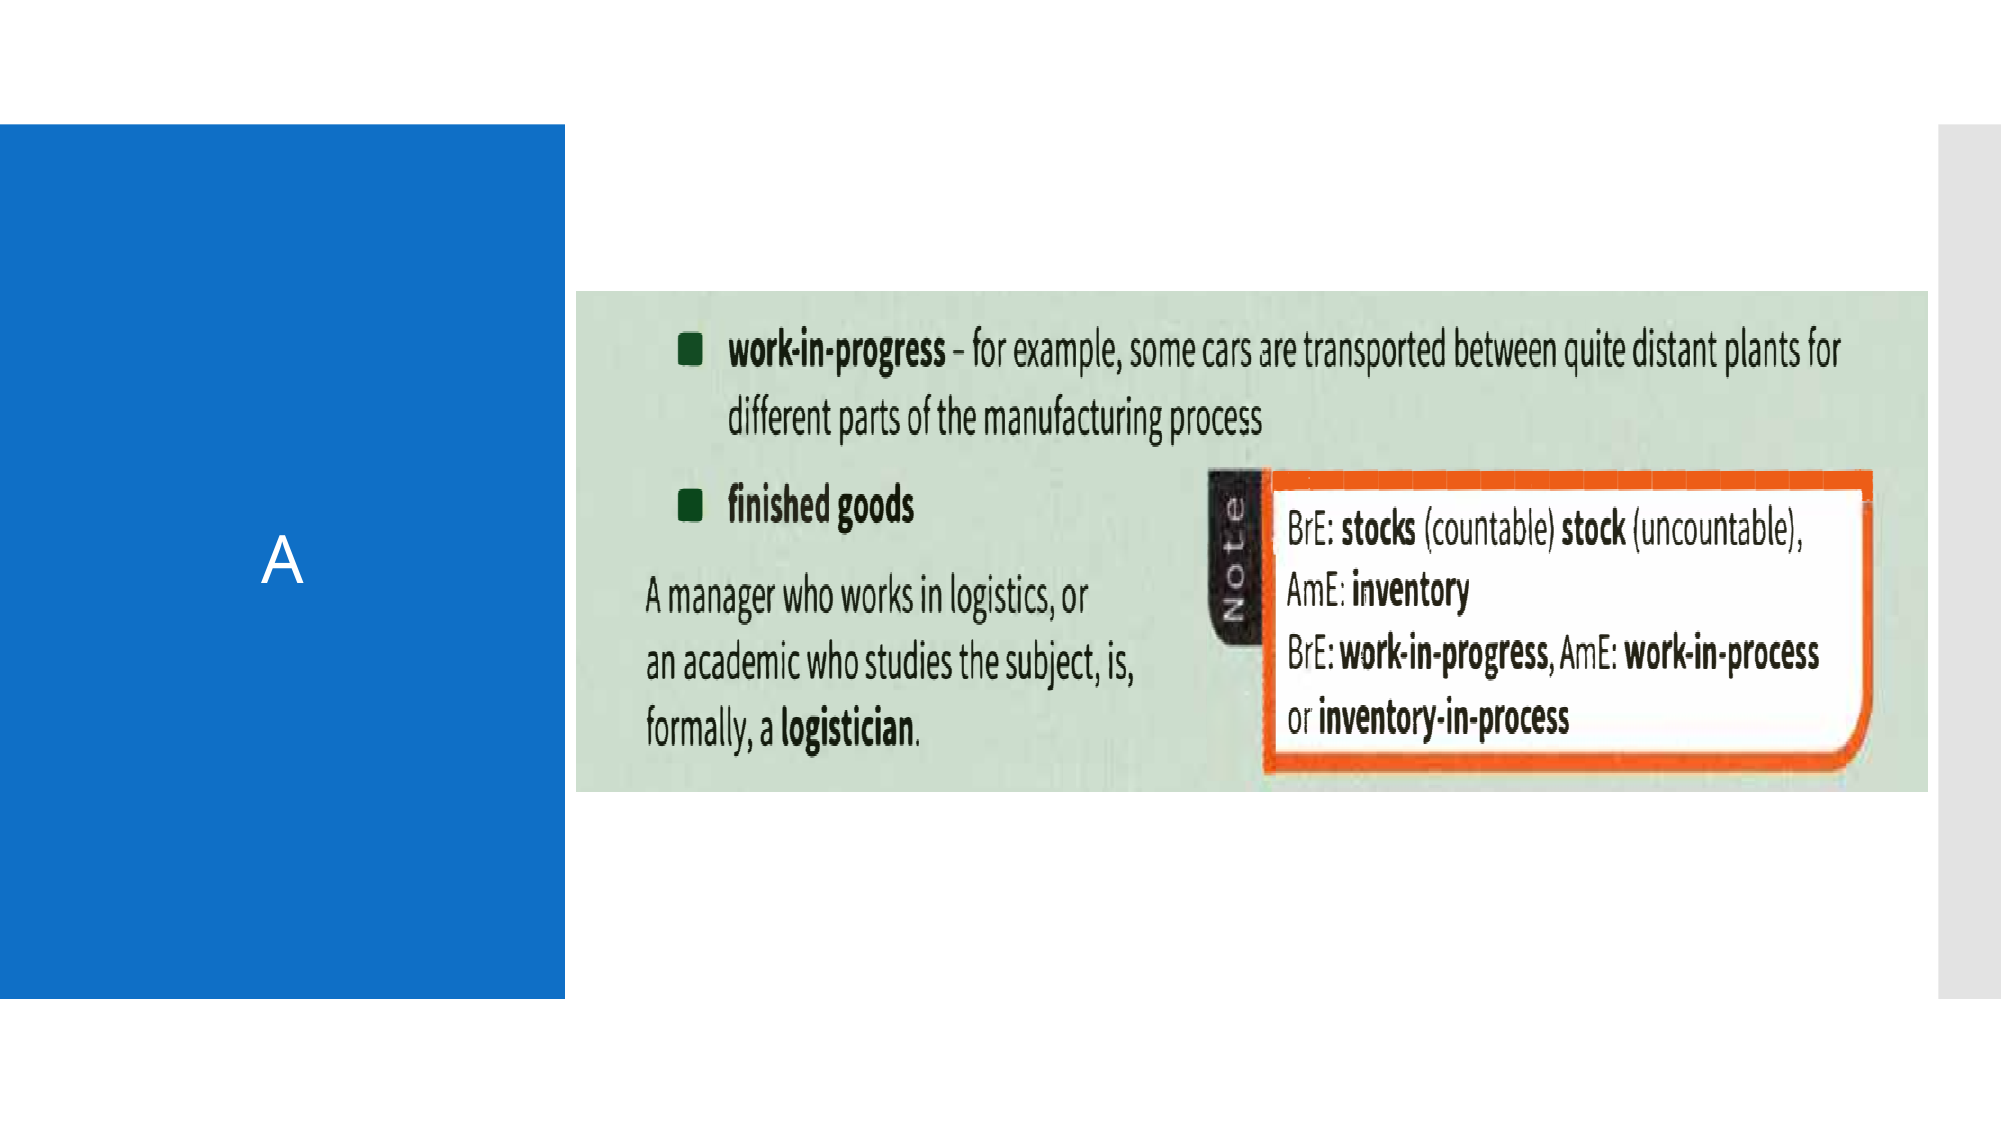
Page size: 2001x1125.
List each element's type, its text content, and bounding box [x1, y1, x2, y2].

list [576, 290, 1929, 792]
title A [41, 184, 525, 940]
